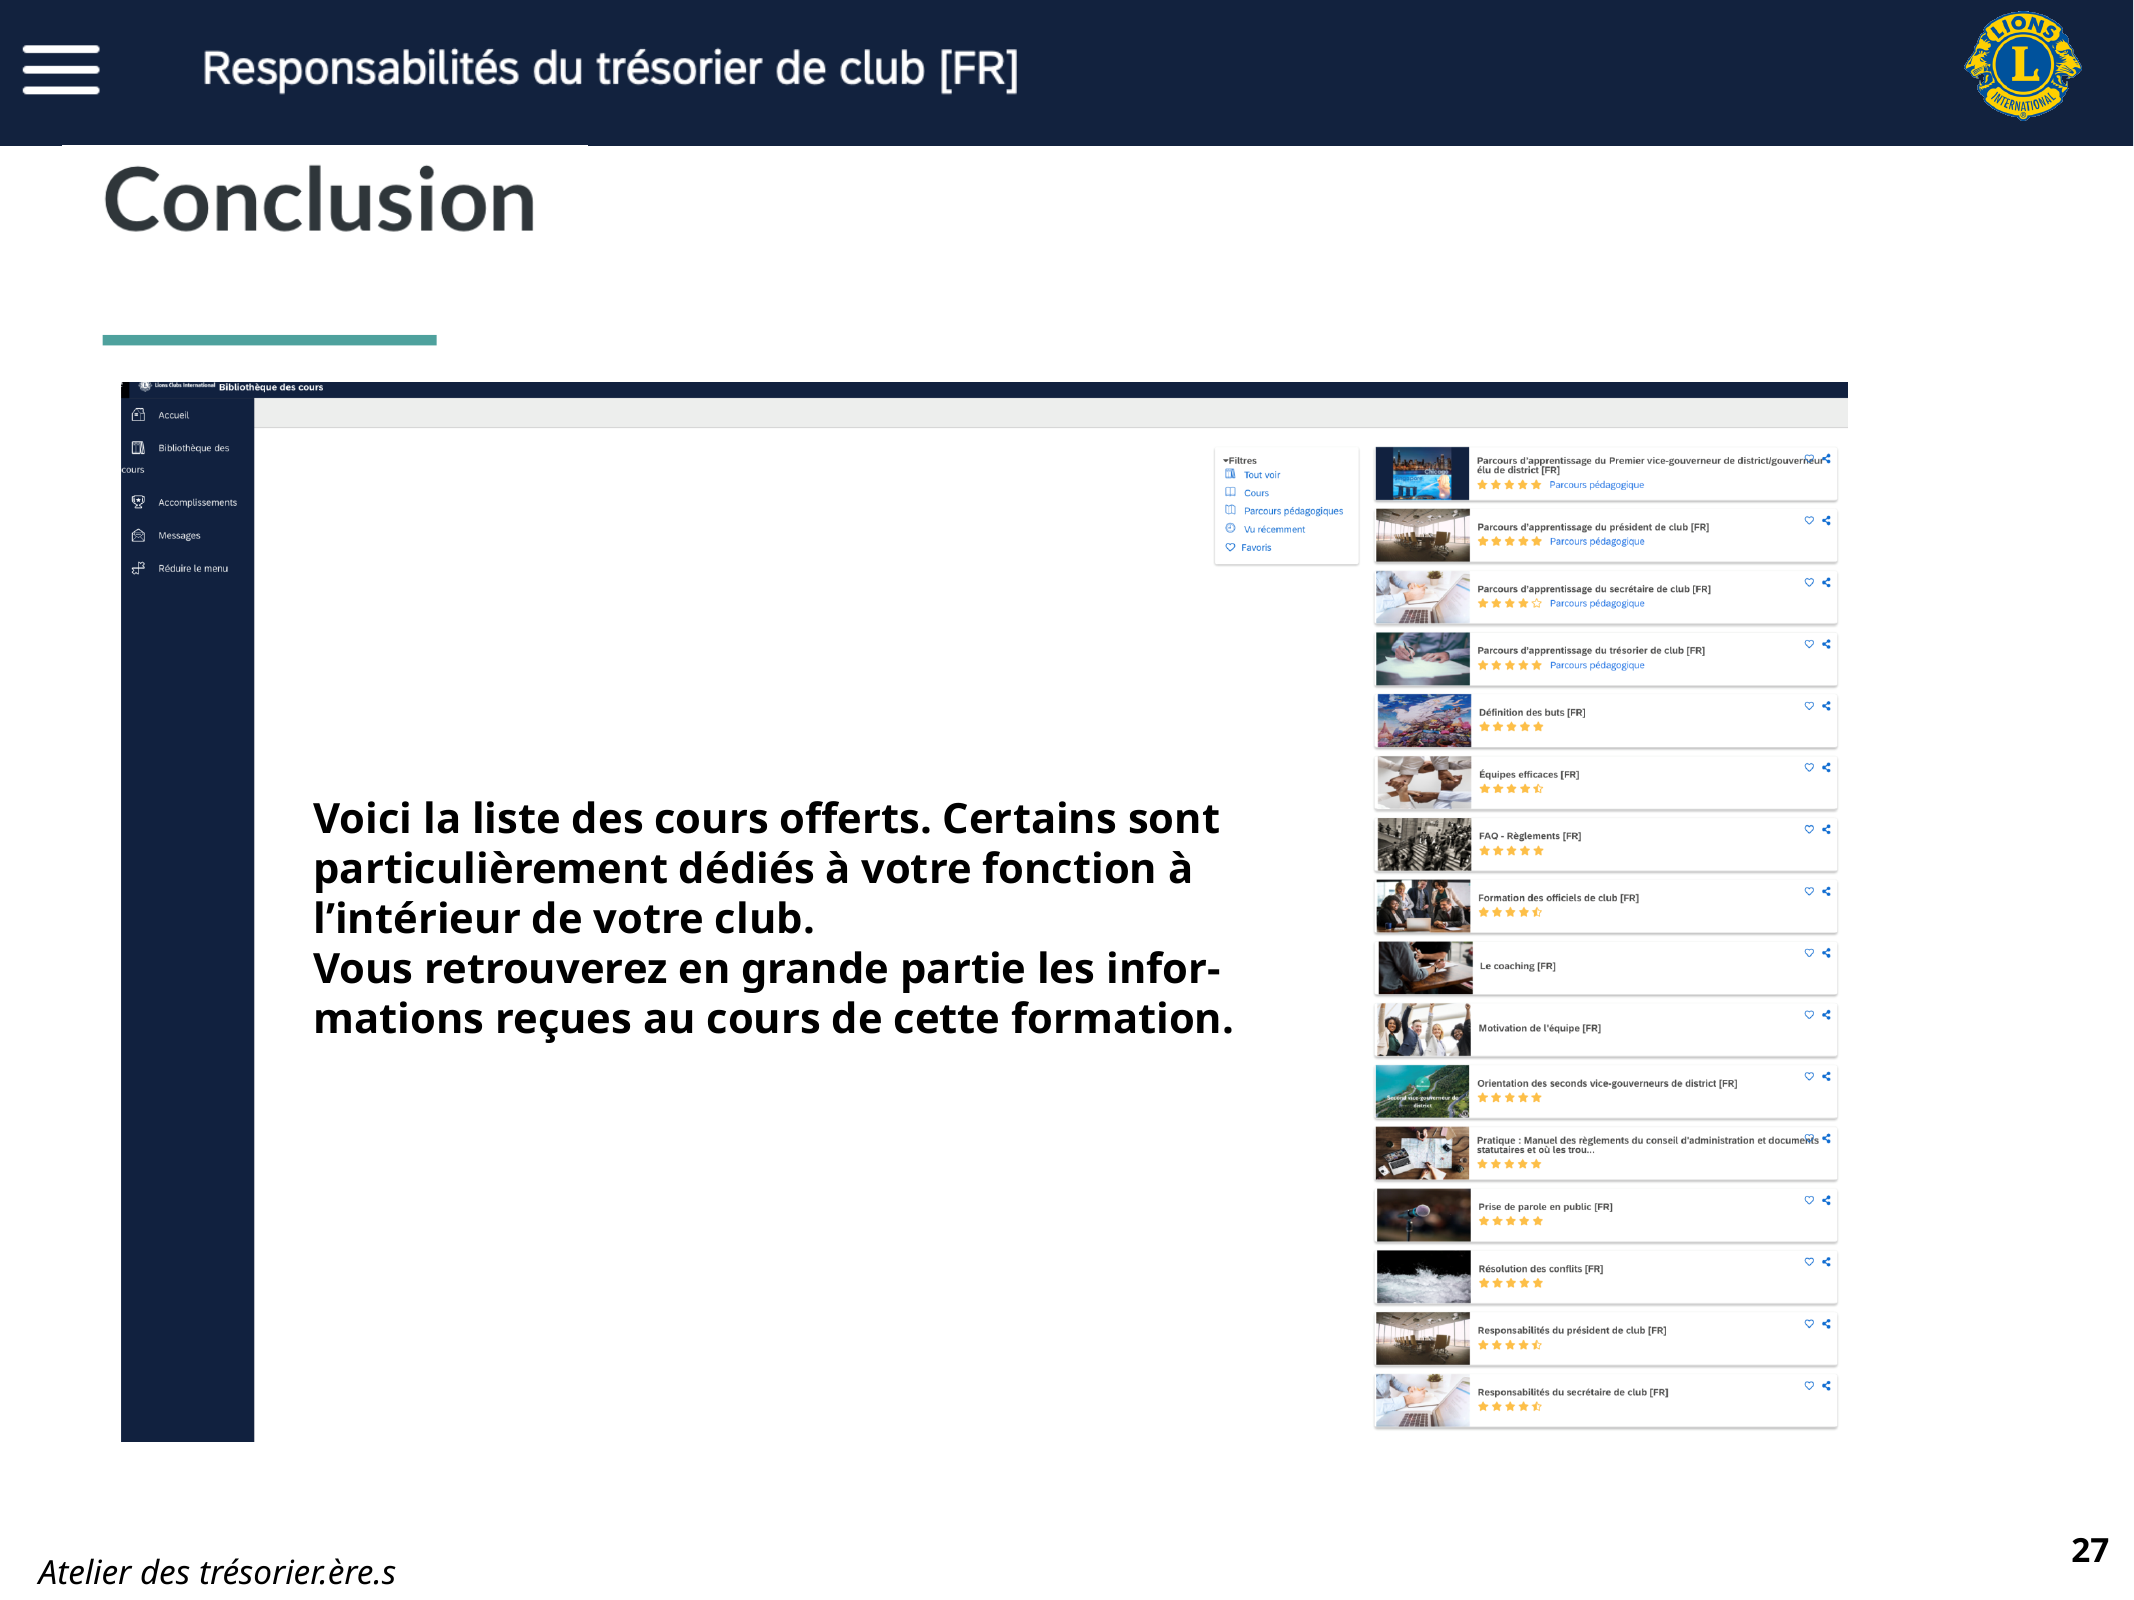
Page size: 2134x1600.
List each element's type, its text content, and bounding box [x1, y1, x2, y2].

slide_number 27 [2061, 1520, 2119, 1577]
picture [0, 0, 2134, 1442]
text_box Atelier des trésorier.ère.s [15, 1543, 420, 1600]
